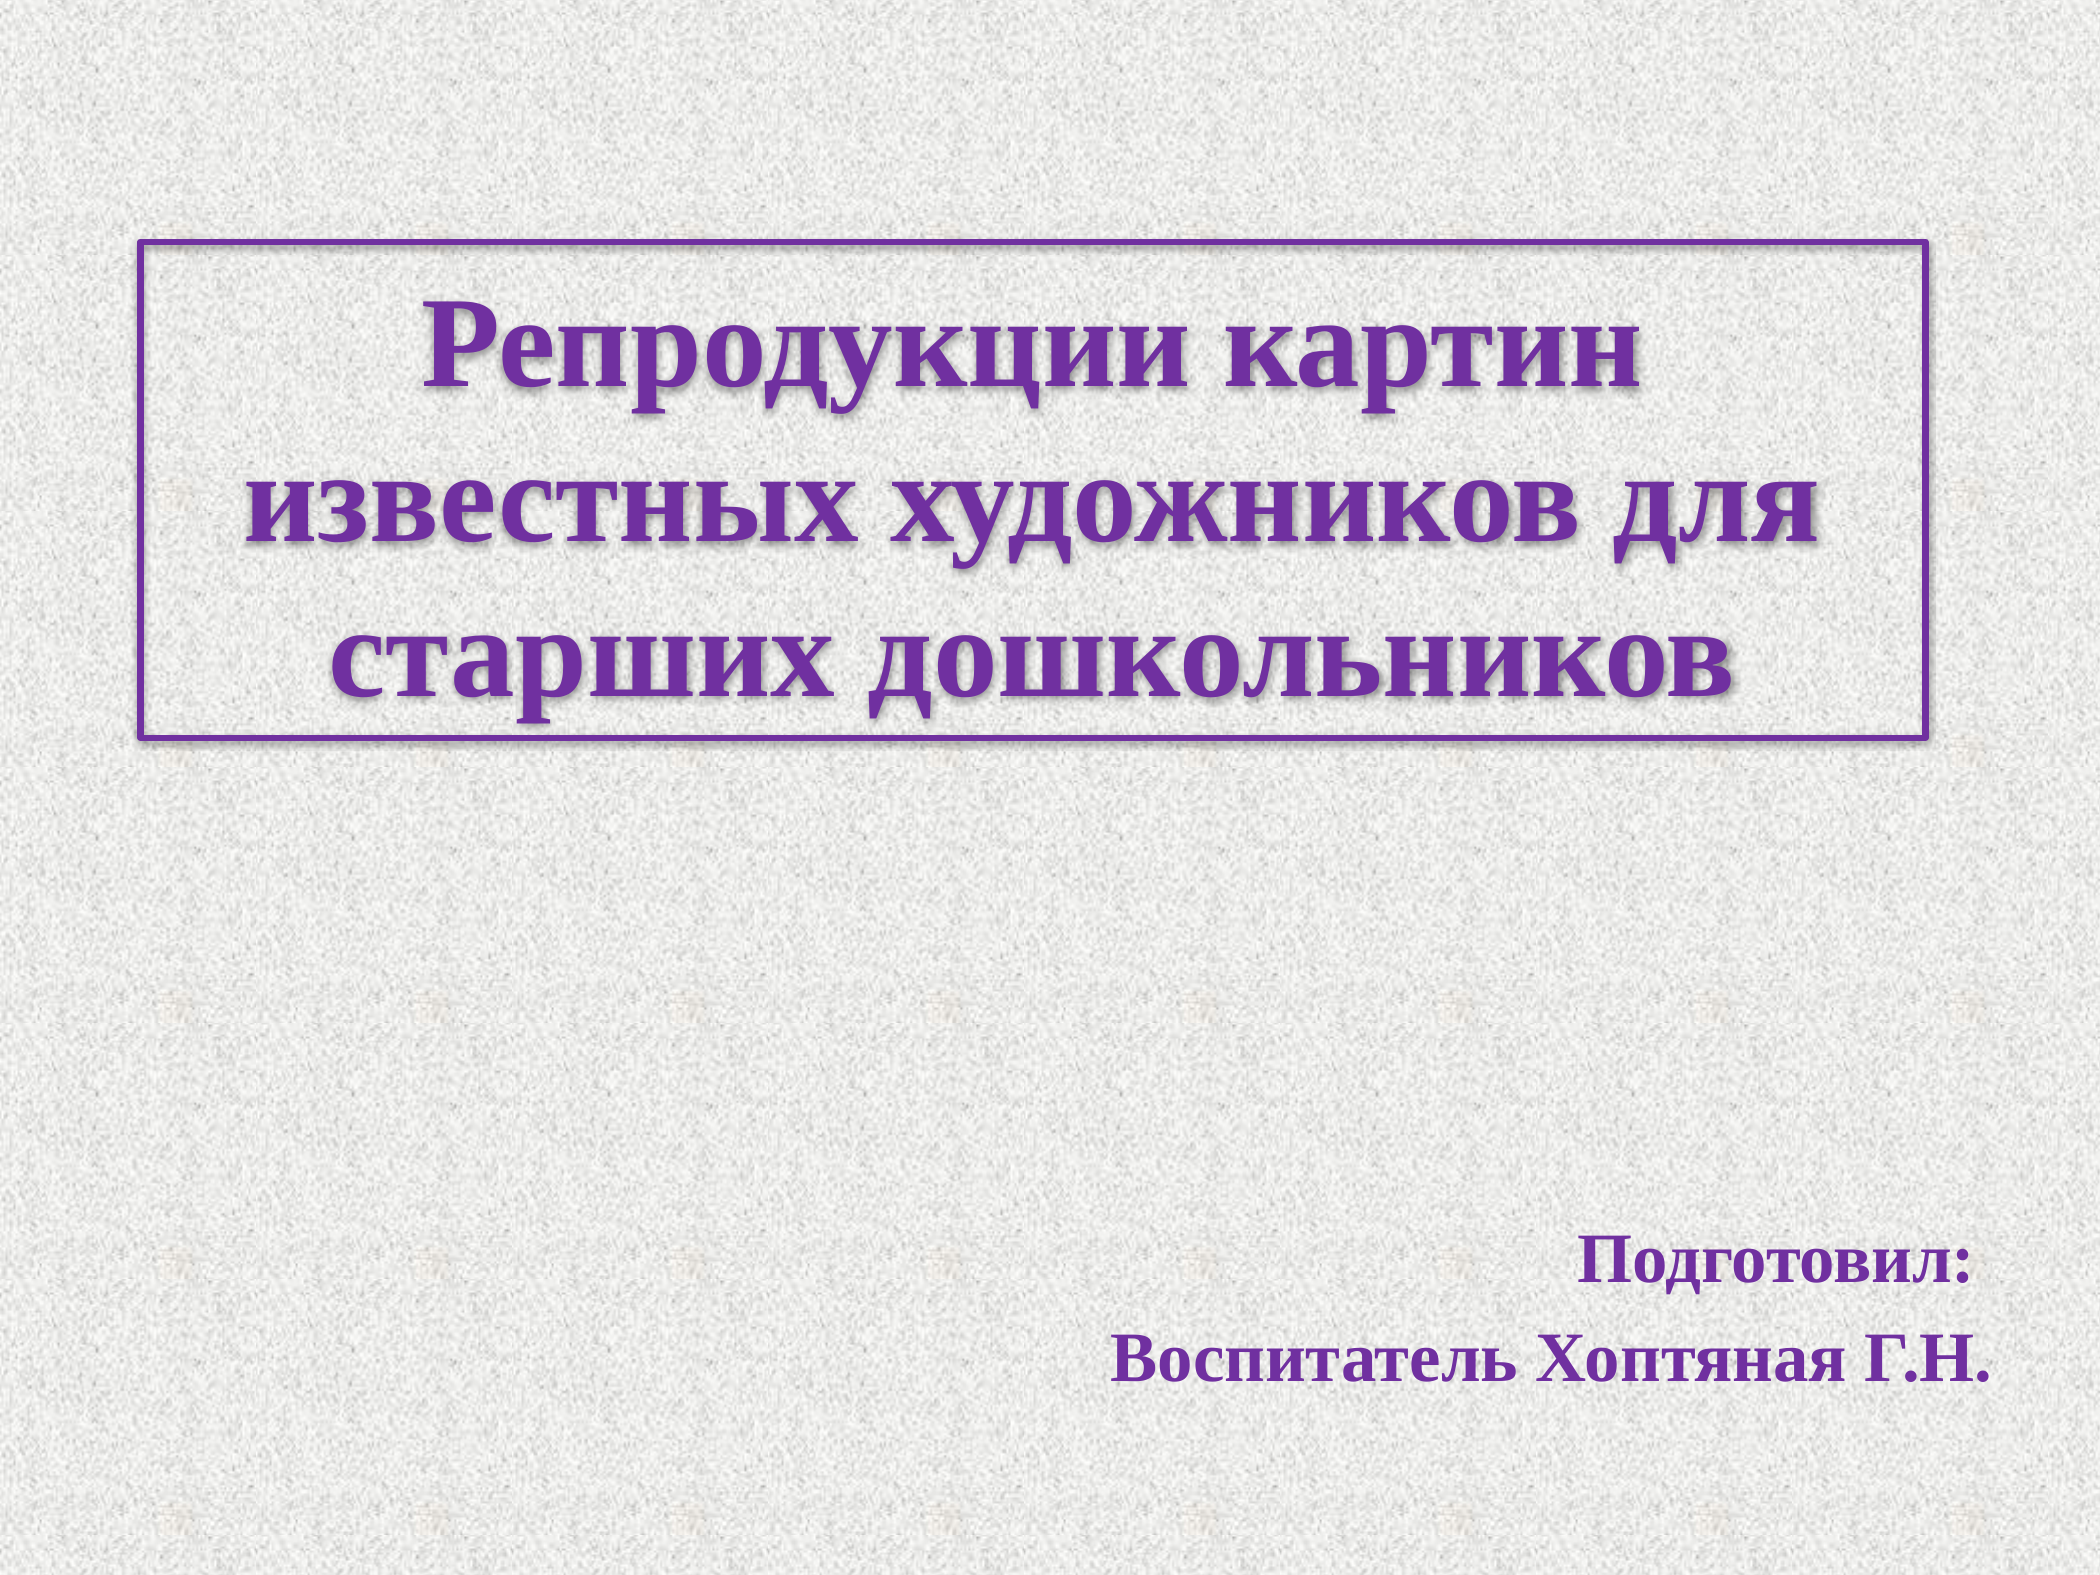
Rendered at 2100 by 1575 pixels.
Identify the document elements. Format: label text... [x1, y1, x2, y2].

subtitle Подготовил: Воспитатель Хоптяная Г.Н. [1038, 1200, 2015, 1435]
title Репродукции картин известных художников для старших дошкольников [137, 239, 1929, 741]
picture [0, 0, 2100, 1575]
